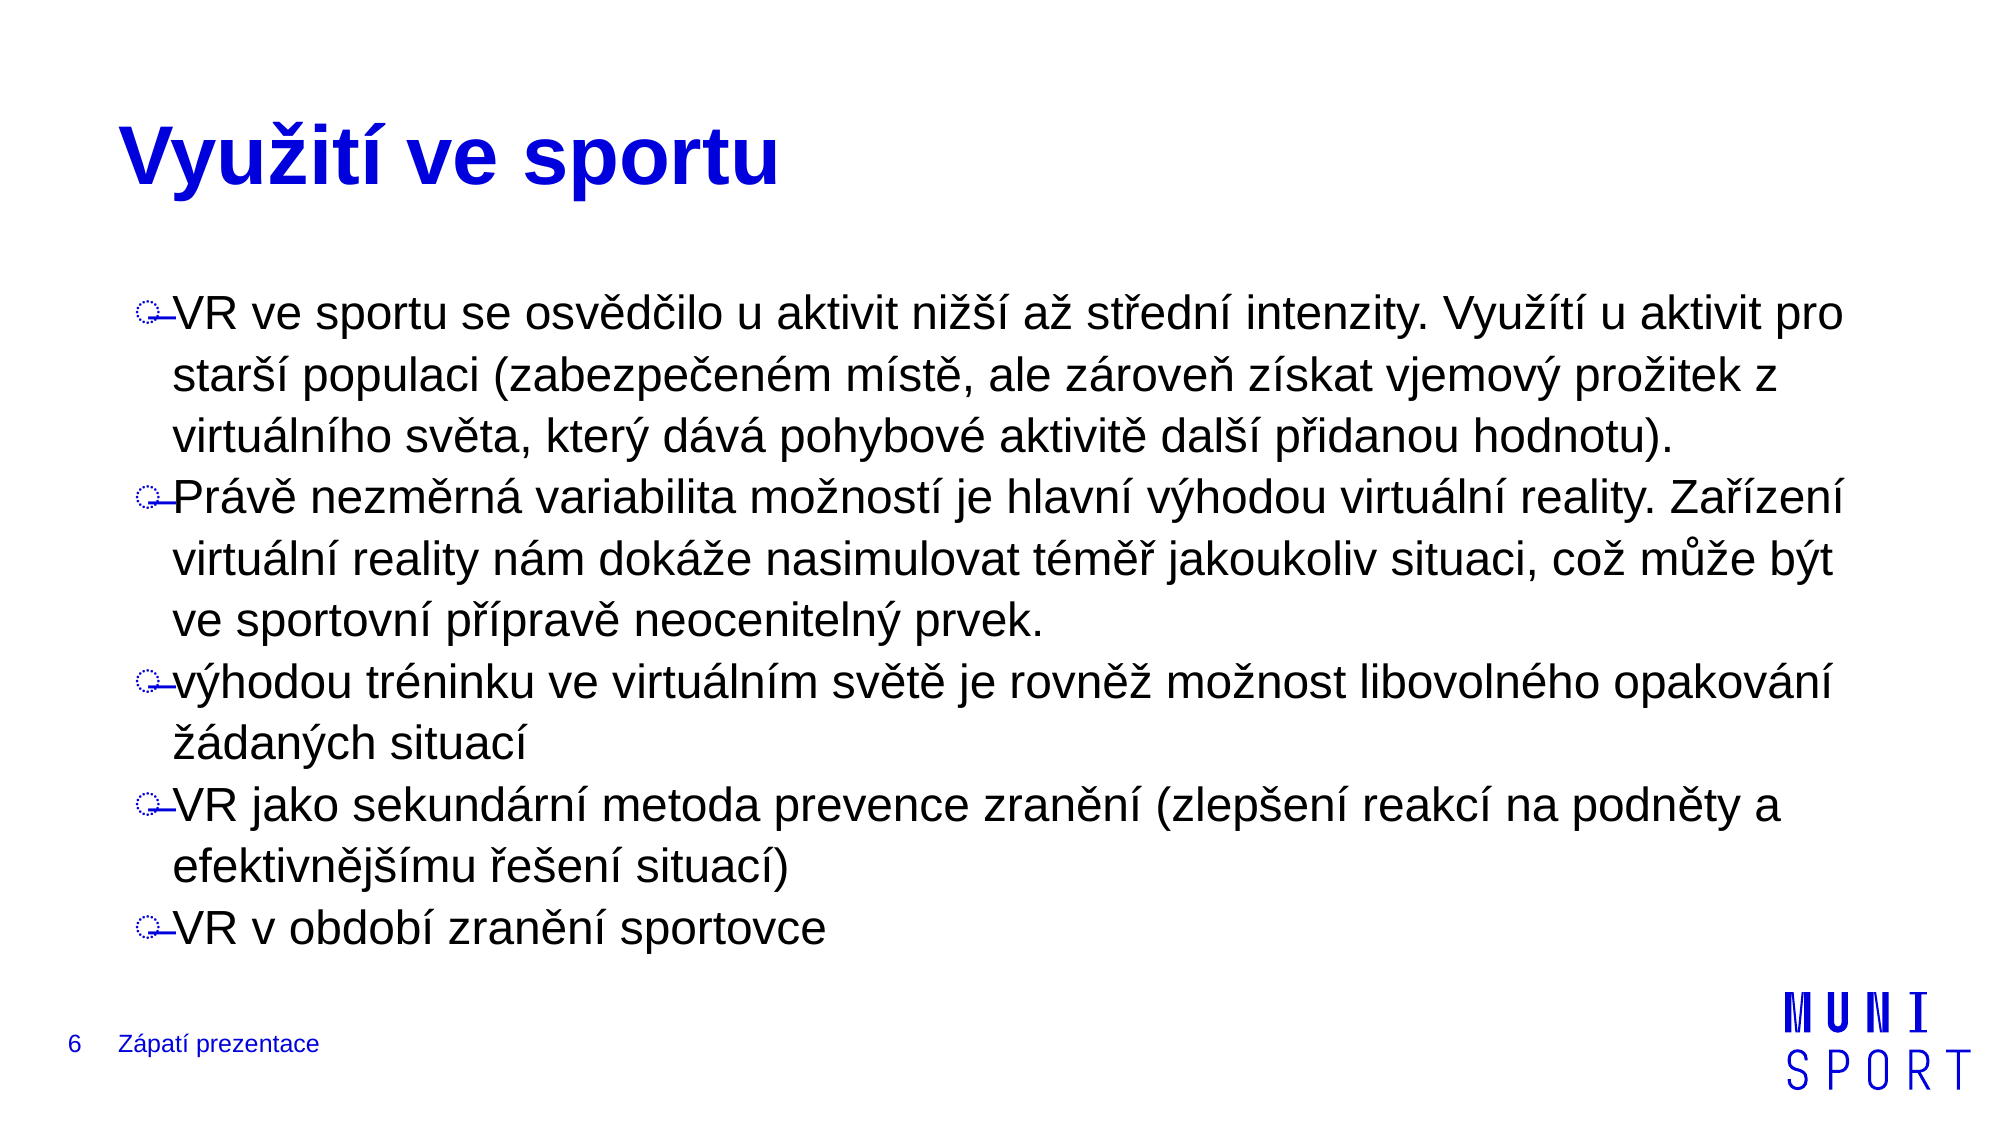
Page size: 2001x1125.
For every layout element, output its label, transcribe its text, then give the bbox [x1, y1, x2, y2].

slide_number 6 [67, 1021, 110, 1063]
list VR ve sportu se osvědčilo u aktivit nižší až střední intenzity. Využítí u aktivit pro starší populaci (zabezpečeném místě, ale zároveň získat vjemový prožitek z virtuálního světa, který dává pohybové aktivitě další přidanou hodnotu). Právě nezměrná variabilita možností je hlavní výhodou virtuální reality. Zařízení virtuální reality nám dokáže nasimulovat téměř jakoukoliv situaci, což může být ve sportovní přípravě neocenitelný prvek. výhodou tréninku ve virtuálním světě je rovněž možnost libovolného opakování žádaných situací VR jako sekundární metoda prevence zranění (zlepšení reakcí na podněty a efektivnějšímu řešení situací) VR v období zranění sportovce [118, 277, 1883, 957]
footer Zápatí prezentace [118, 1021, 1418, 1063]
title Využití ve sportu [118, 118, 1883, 193]
